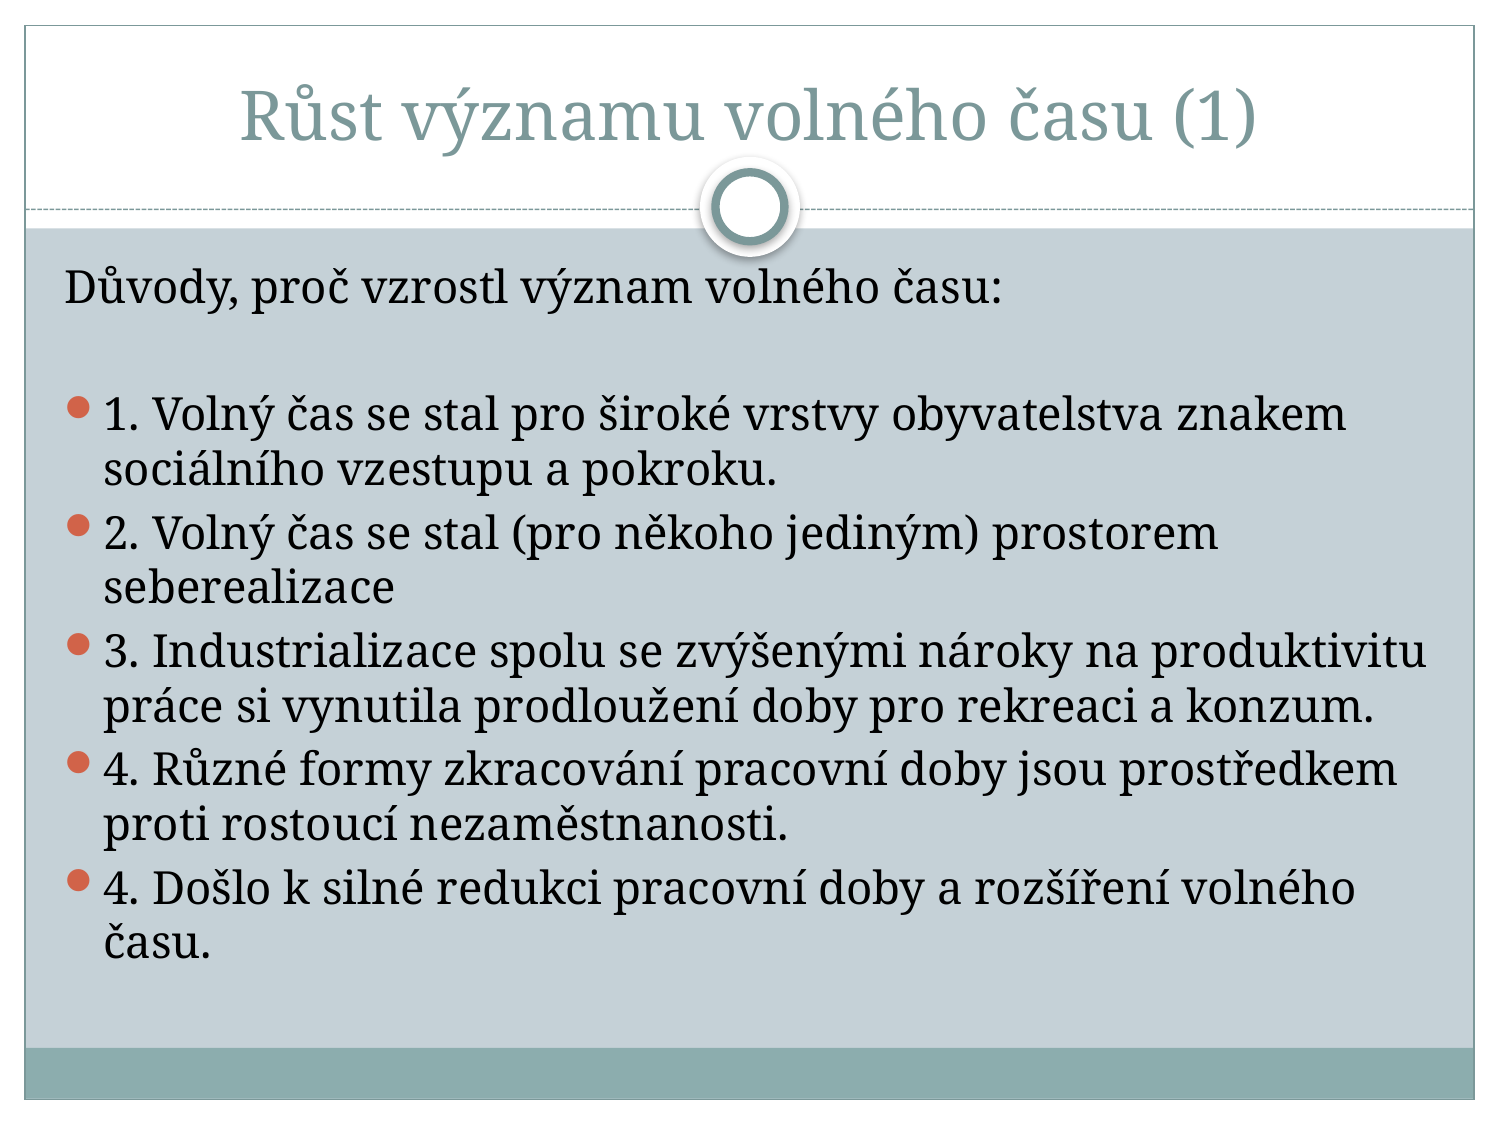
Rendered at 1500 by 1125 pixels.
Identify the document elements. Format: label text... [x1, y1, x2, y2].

list Důvody, proč vzrostl význam volného času: 1. Volný čas se stal pro široké vrstvy obyvatelstva znakem sociálního vzestupu a pokroku. 2. Volný čas se stal (pro někoho jediným) prostorem seberealizace 3. Industrializace spolu se zvýšenými nároky na produktivitu práce si vynutila prodloužení doby pro rekreaci a konzum. 4. Různé formy zkracování pracovní doby jsou prostředkem proti rostoucí nezaměstnanosti. 4. Došlo k silné redukci pracovní doby a rozšíření volného času. [49, 250, 1445, 1001]
title Růst významu volného času (1) [49, 37, 1450, 162]
